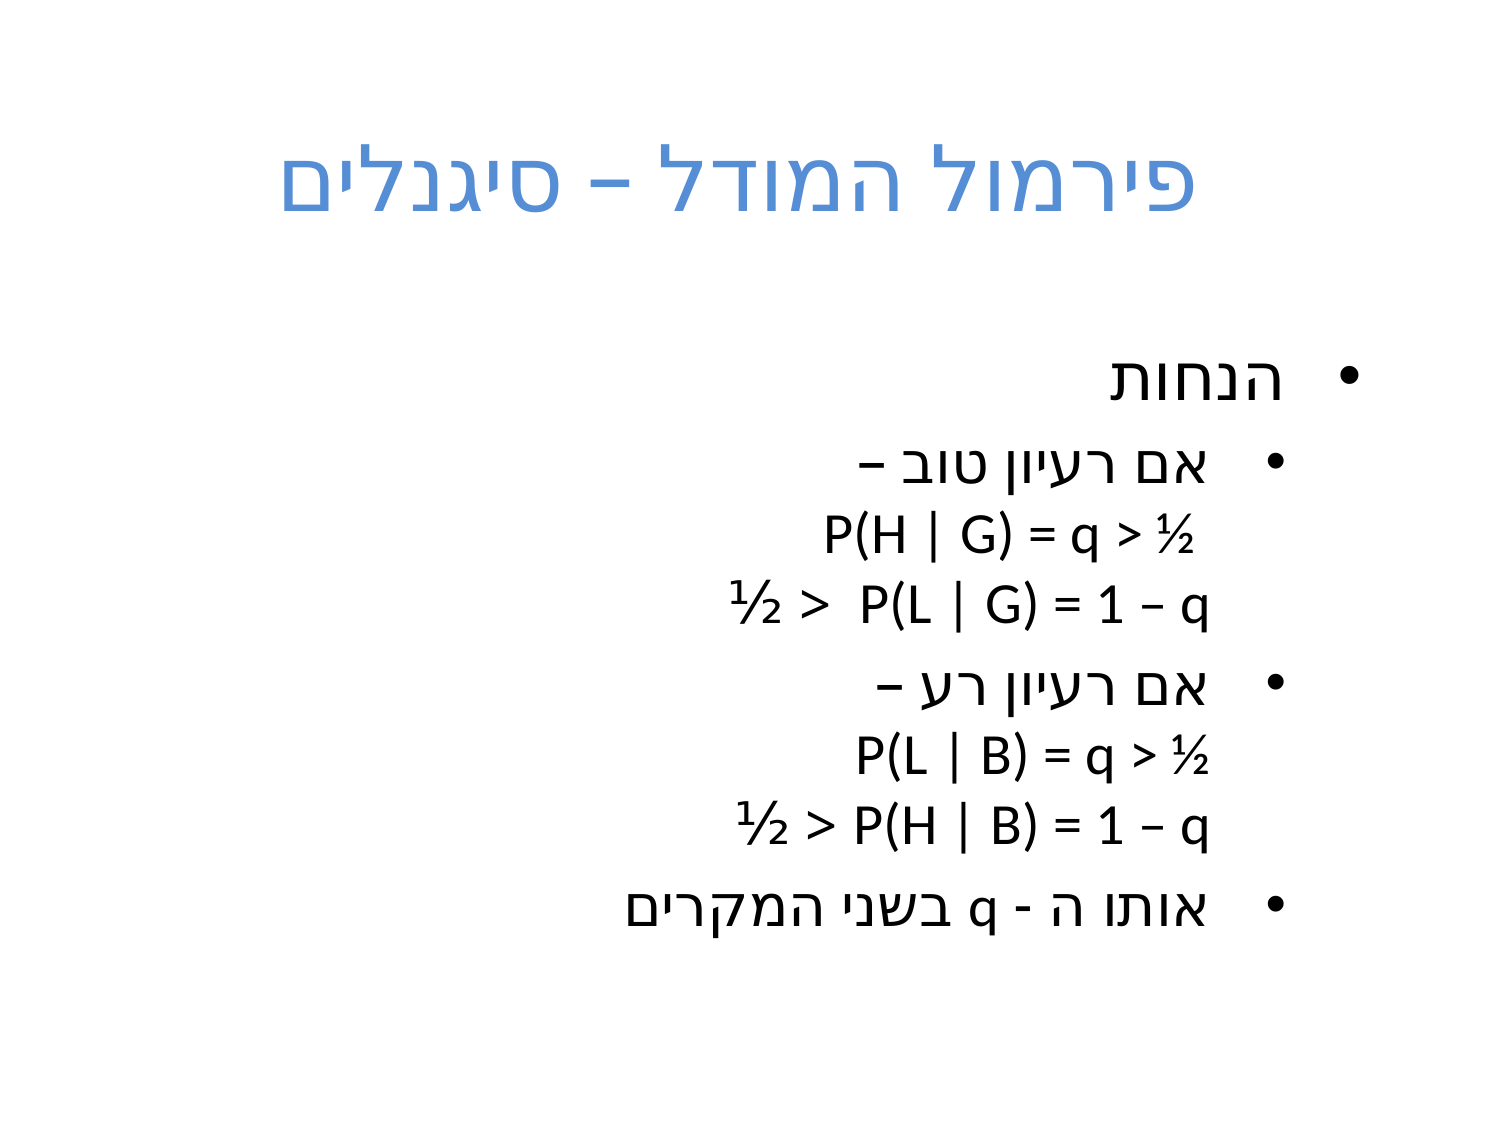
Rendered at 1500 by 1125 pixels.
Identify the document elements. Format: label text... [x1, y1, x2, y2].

title פירמול המודל – סיגנלים [100, 54, 1376, 296]
subtitle הנחות אם רעיון טוב – P(H | G) = q > ½ P(L | G) = 1 – q < ½ אם רעיון רע – P(L | B) = q > ½ P(H | B) = 1 – q < ½ אותו ה - q בשני המקרים [100, 326, 1376, 1047]
